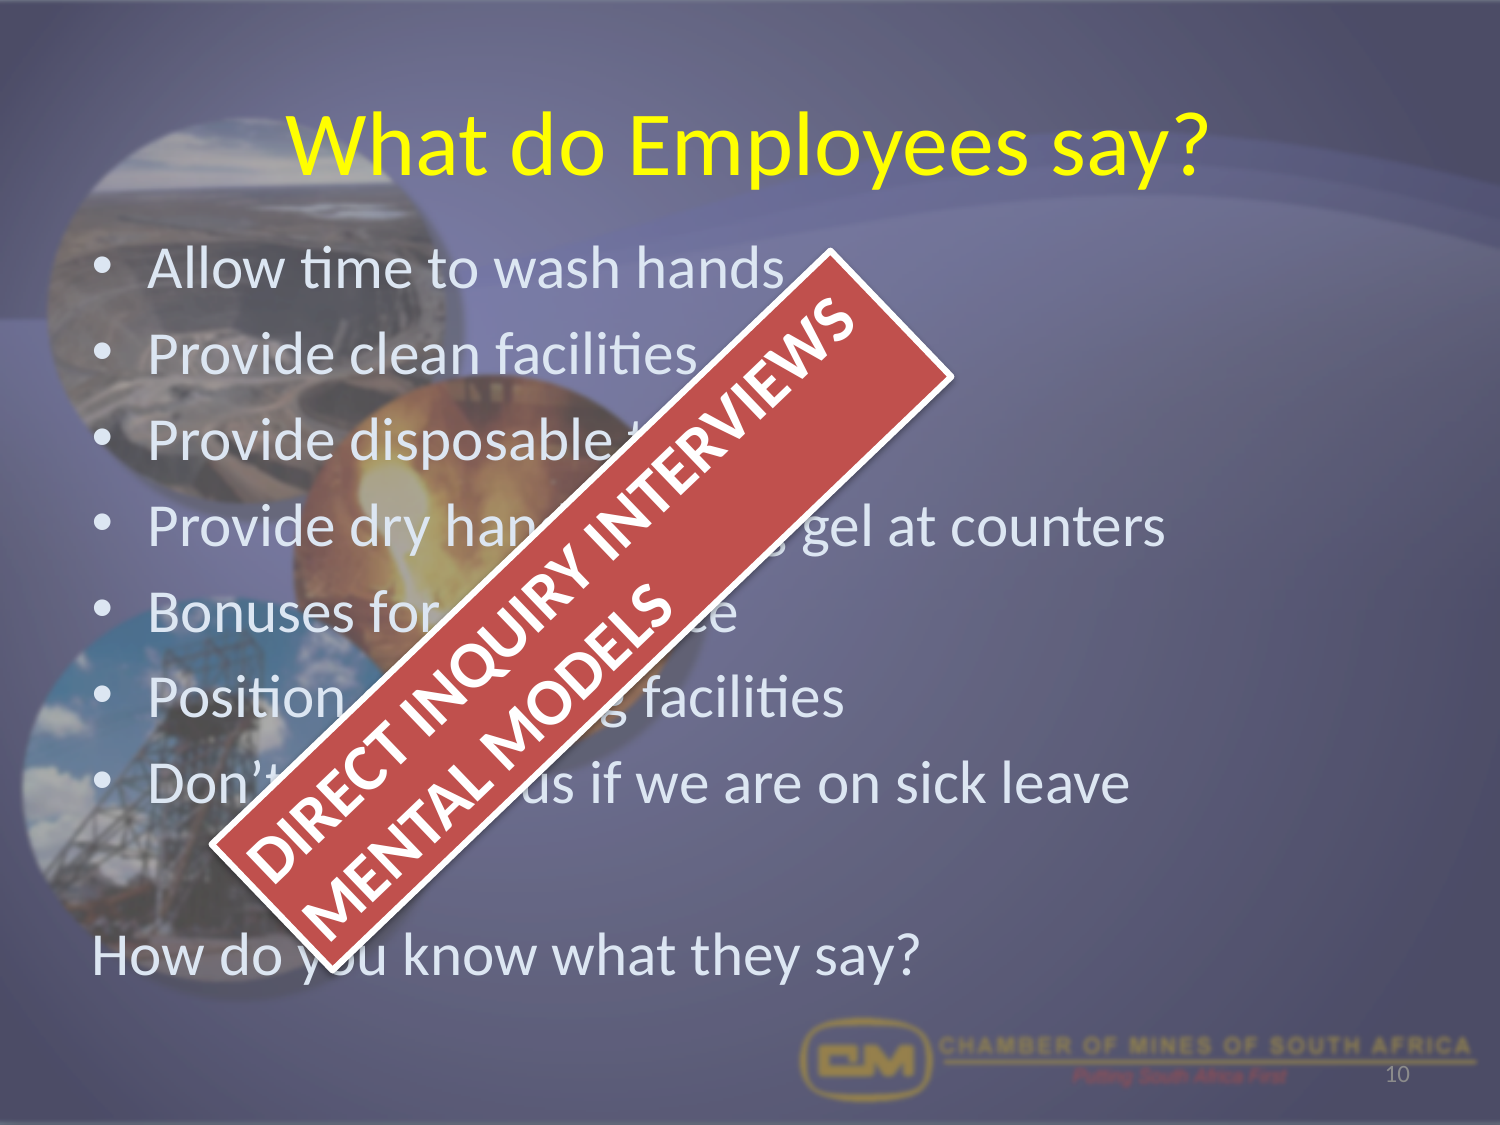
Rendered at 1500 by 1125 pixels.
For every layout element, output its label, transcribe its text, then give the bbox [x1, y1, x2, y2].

title What do Employees say? [75, 45, 1425, 233]
text_box DIRECT INQUIRY INTERVIEWS MENTAL MODELS [208, 247, 955, 974]
list Allow time to wash hands Provide clean facilities Provide disposable towels Provide dry hand washing gel at counters Bonuses for compliance Position of washing facilities Don’t penalise us if we are on sick leave How do you know what they say? [76, 219, 1427, 1000]
slide_number 10 [1074, 1042, 1425, 1103]
